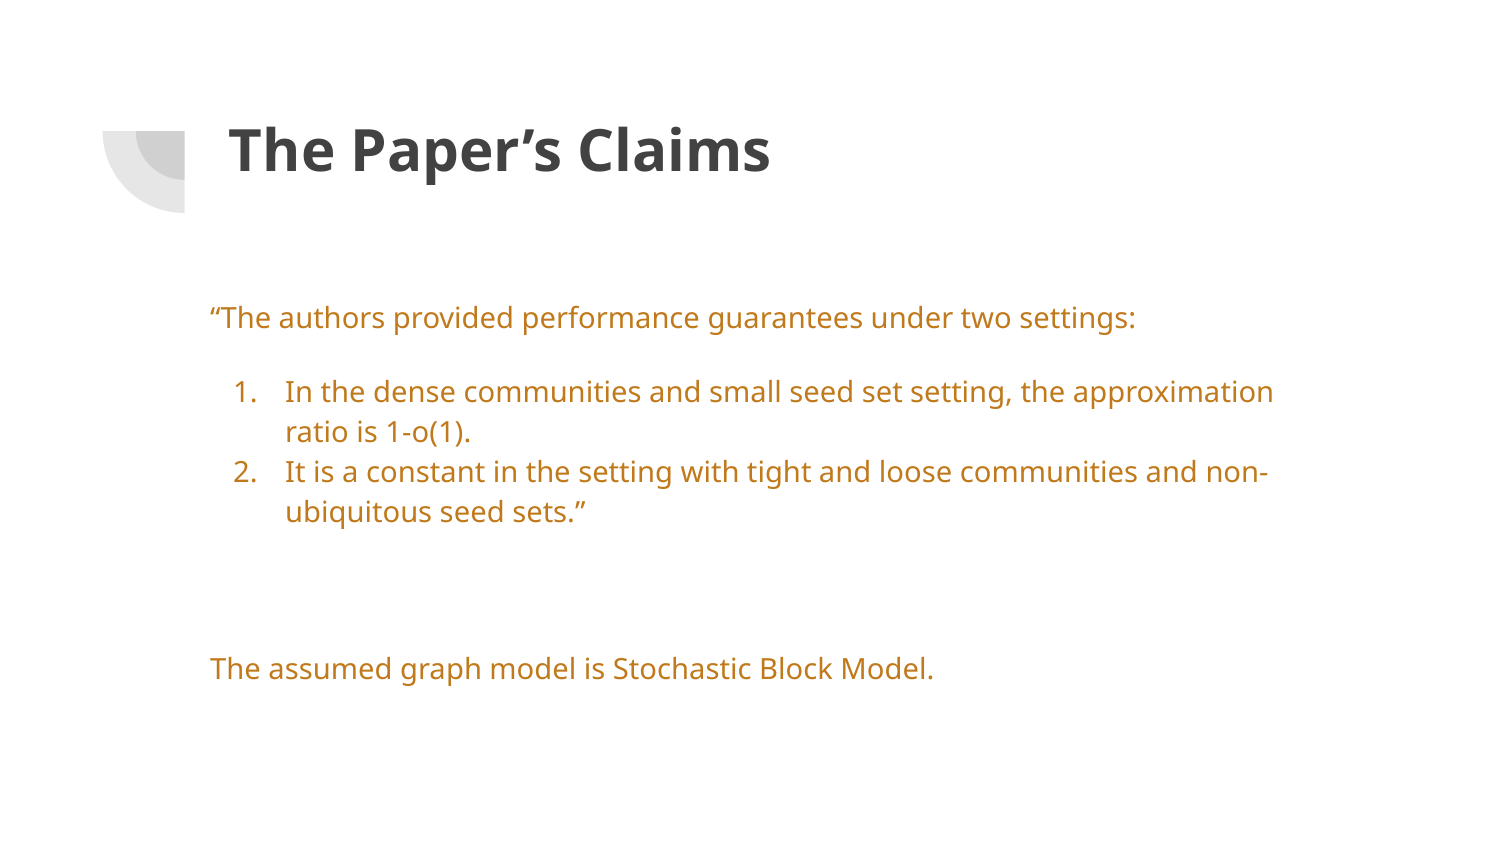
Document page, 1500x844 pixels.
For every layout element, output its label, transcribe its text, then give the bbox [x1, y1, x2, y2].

title The Paper’s Claims [213, 98, 1368, 263]
list “The authors provided performance guarantees under two settings: In the dense communities and small seed set setting, the approximation ratio is 1-o(1). It is a constant in the setting with tight and loose communities and non-ubiquitous seed sets.” The assumed graph model is Stochastic Block Model. [195, 279, 1349, 657]
